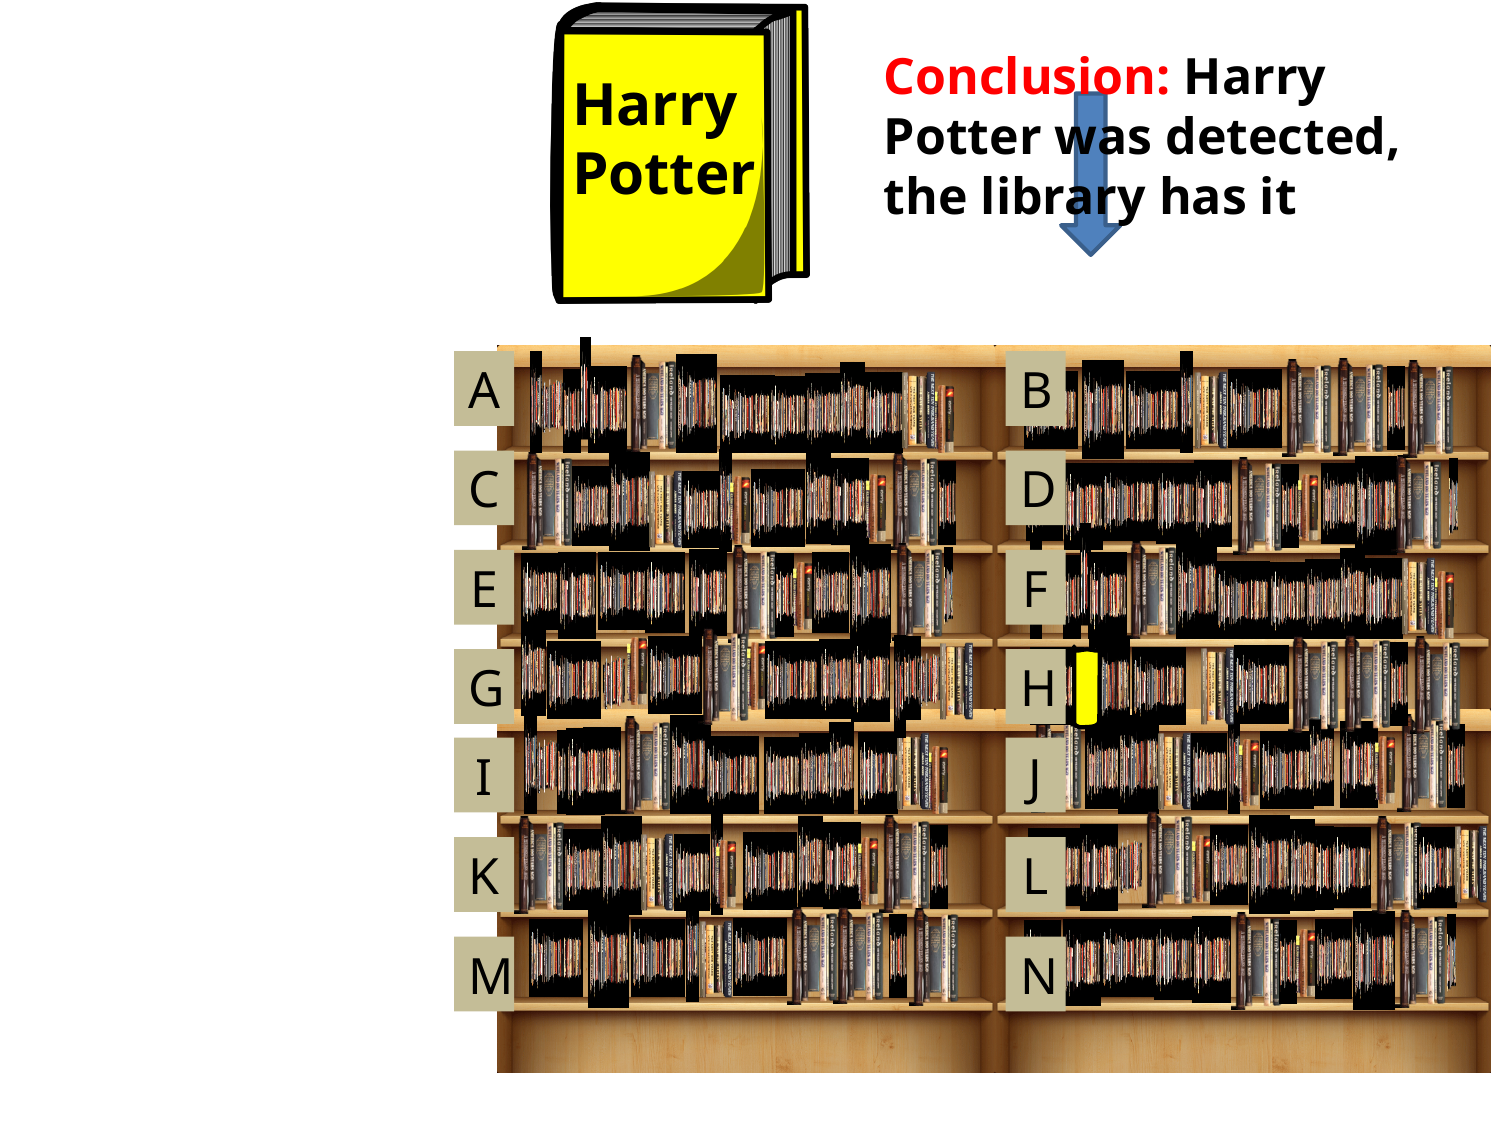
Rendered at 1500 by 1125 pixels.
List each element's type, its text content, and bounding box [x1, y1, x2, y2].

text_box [497, 337, 1492, 1073]
text_box Conclusion: Harry Potter was detected, the library has it [868, 37, 1458, 233]
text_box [549, 2, 811, 304]
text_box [453, 350, 1067, 1013]
text_box [1065, 233, 1116, 257]
